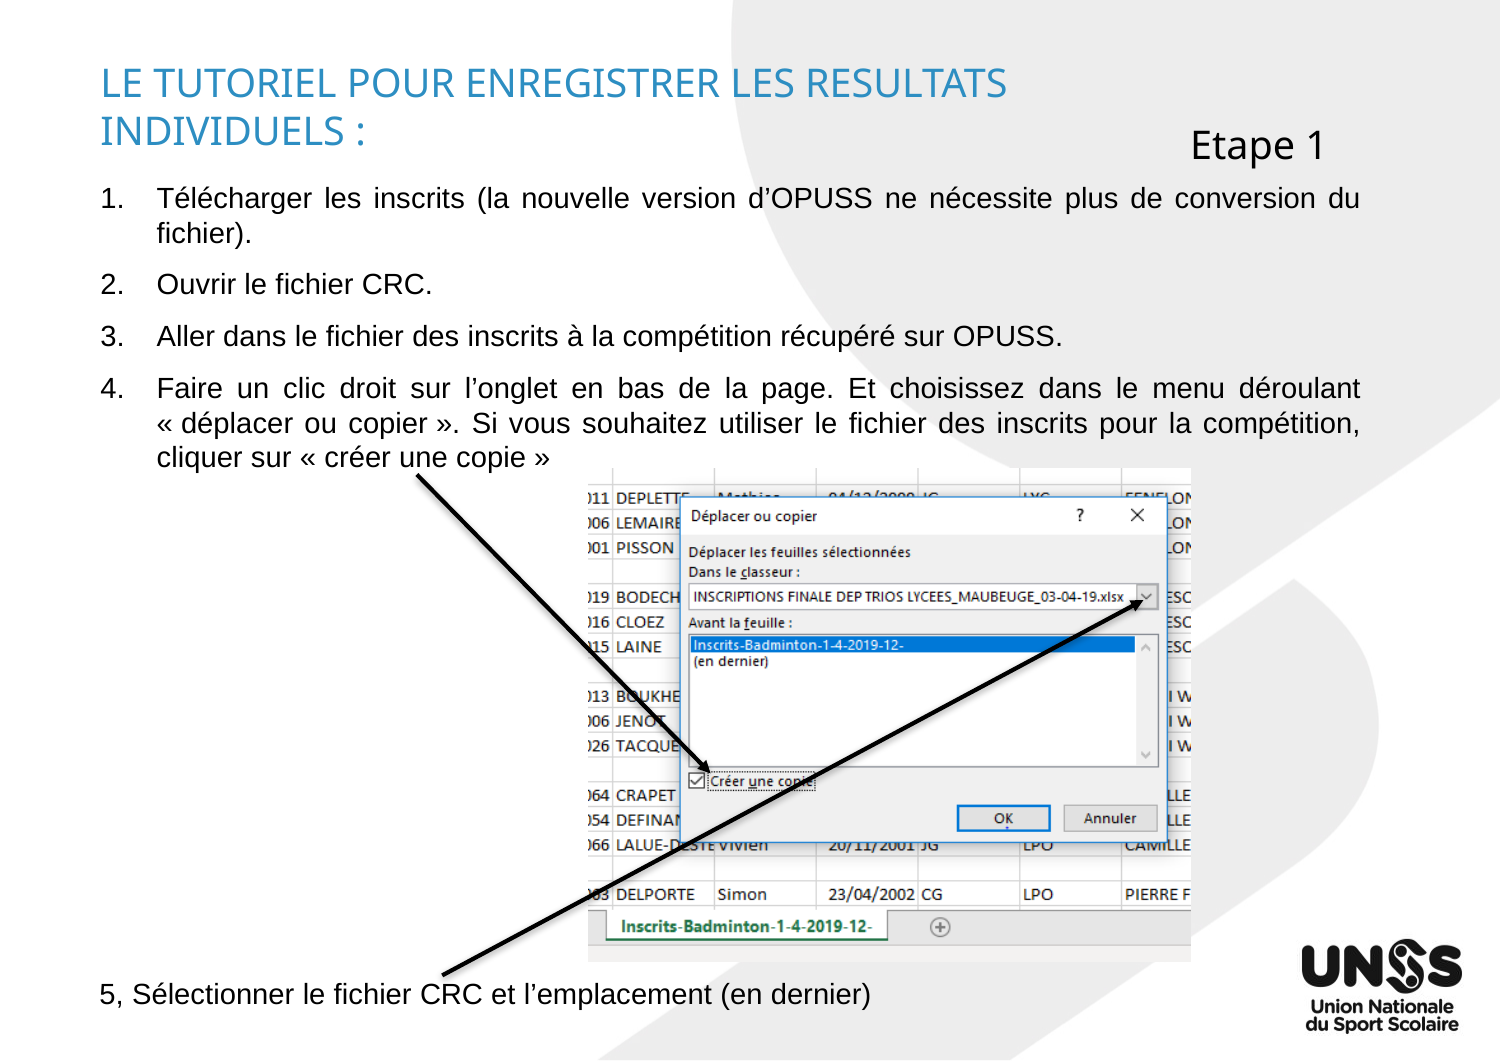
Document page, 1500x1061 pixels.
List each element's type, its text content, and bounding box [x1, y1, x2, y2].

list Etape 1 [1190, 120, 1400, 174]
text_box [441, 599, 1144, 976]
text_box 5, Sélectionner le fichier CRC et l’emplacement (en dernier) [99, 975, 1363, 1038]
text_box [416, 474, 711, 774]
title LE TUTORIEL POUR ENREGISTRER LES RESULTATS INDIVIDUELS : [100, 58, 1241, 167]
list Télécharger les inscrits (la nouvelle version d’OPUSS ne nécessite plus de conversion du fichier). Ouvrir le fichier CRC. Aller dans le fichier des inscrits à la compétition récupéré sur OPUSS. Faire un clic droit sur l’onglet en bas de la page. Et choisissez dans le menu déroulant « déplacer ou copier ». Si vous souhaitez utiliser le fichier des inscrits pour la compétition, cliquer sur « créer une copie » [100, 179, 1363, 493]
picture [0, 0, 1500, 1061]
